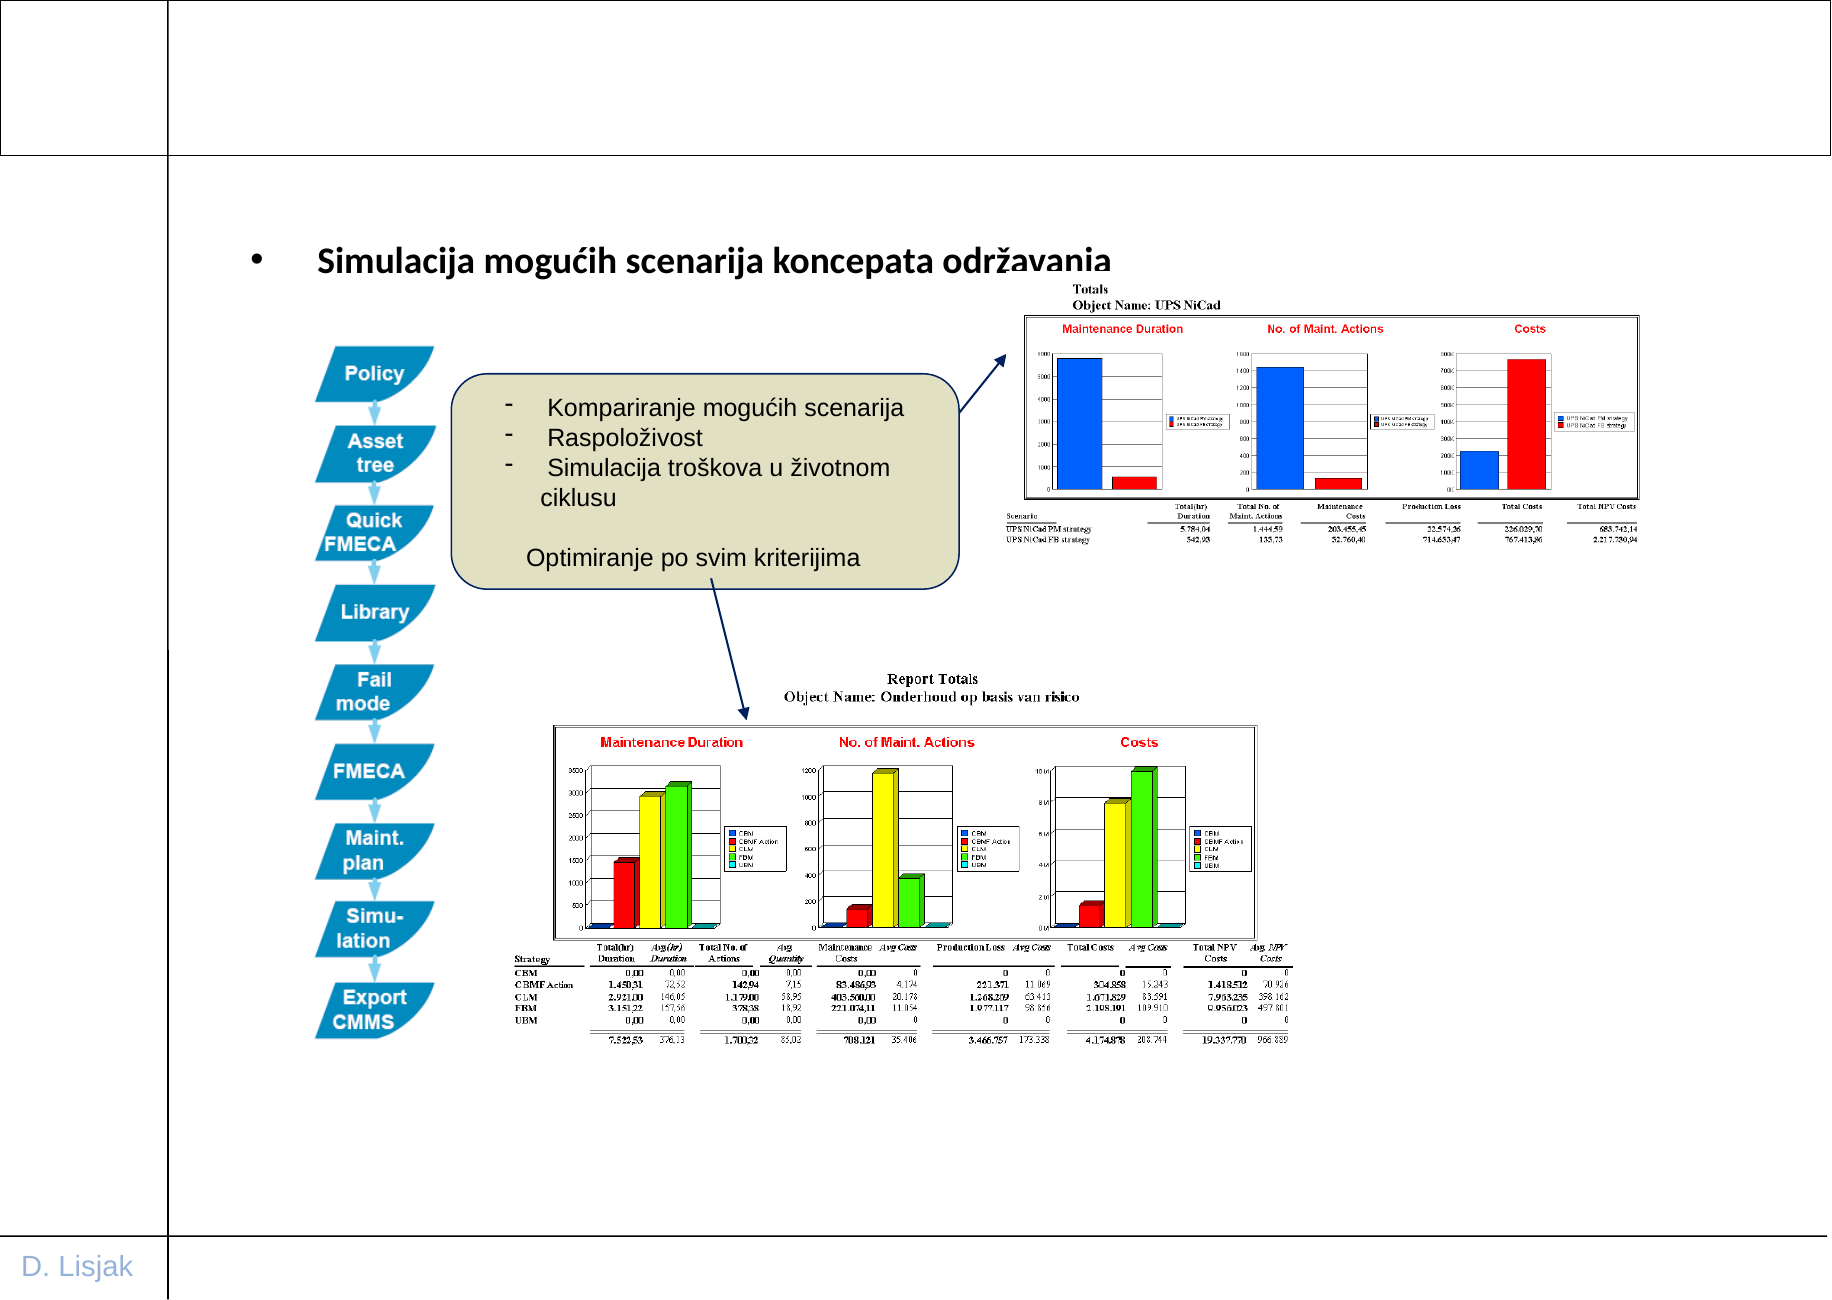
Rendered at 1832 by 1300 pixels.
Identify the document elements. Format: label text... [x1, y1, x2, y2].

text_box [959, 356, 1001, 414]
text_box [168, 0, 1831, 156]
text_box Kompariranje mogućih scenarija Raspoloživost Simulacija troškova u životnom ciklusu Optimiranje po svim kriterijima [451, 373, 960, 590]
list Simulacija mogućih scenarija koncepata održavanja [232, 227, 1663, 1142]
text_box D. Lisjak [6, 1240, 149, 1291]
text_box [0, 0, 167, 156]
picture [510, 660, 1303, 1061]
picture [1006, 271, 1651, 580]
picture [309, 341, 440, 1045]
